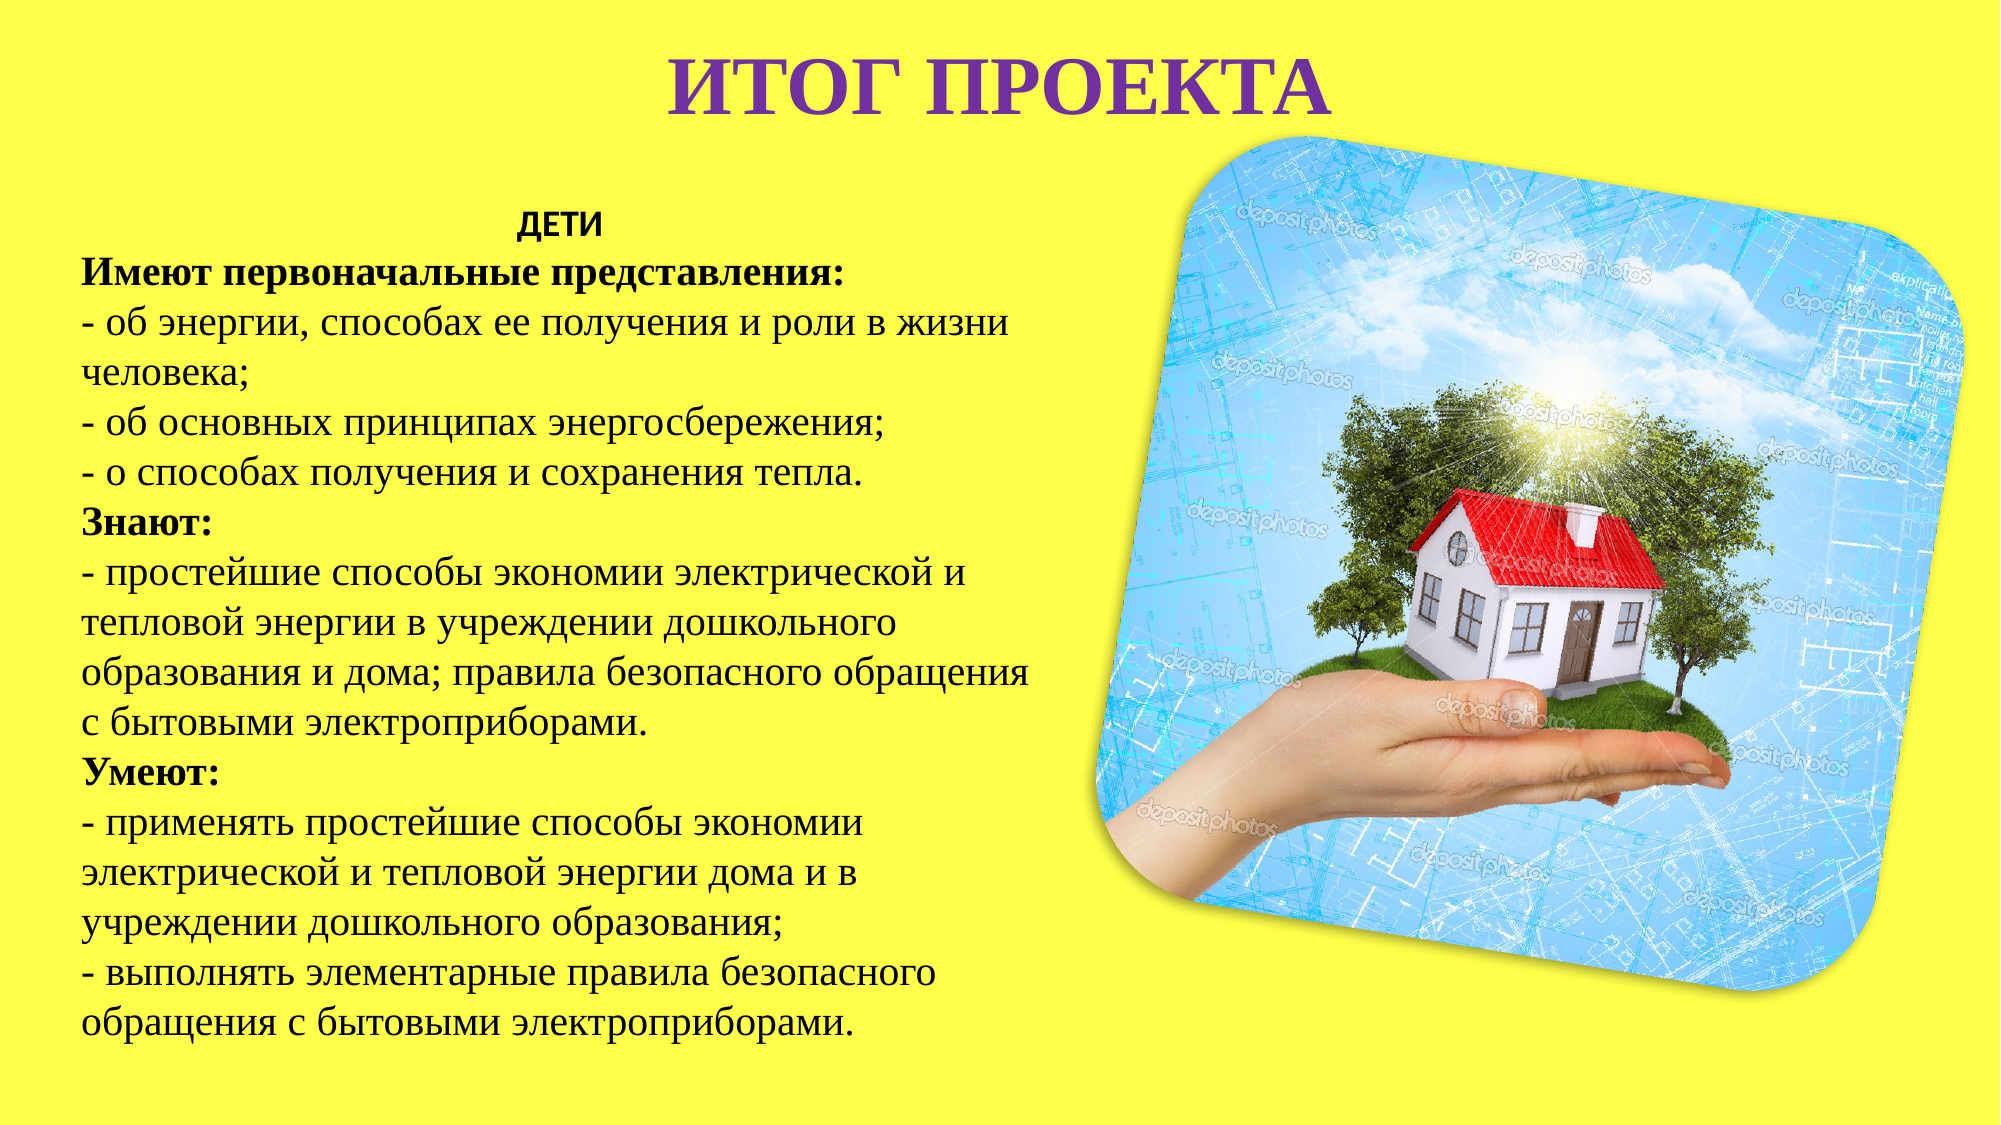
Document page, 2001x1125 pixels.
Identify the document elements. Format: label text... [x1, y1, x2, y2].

text_box ДЕТИ Имеют первоначальные представления: - об энергии, способах ее получения и роли в жизни человека; - об основных принципах энергосбережения; - о способах получения и сохранения тепла. Знают: - простейшие способы экономии электрической и тепловой энергии в учреждении дошкольного образования и дома; правила безопасного обращения с бытовыми электроприборами. Умеют: - применять простейшие способы экономии электрической и тепловой энергии дома и в учреждении дошкольного образования; - выполнять элементарные правила безопасного обращения с бытовыми электроприборами. [66, 191, 1054, 1052]
title ИТОГ ПРОЕКТА [137, 23, 1863, 152]
picture [1095, 136, 1965, 991]
